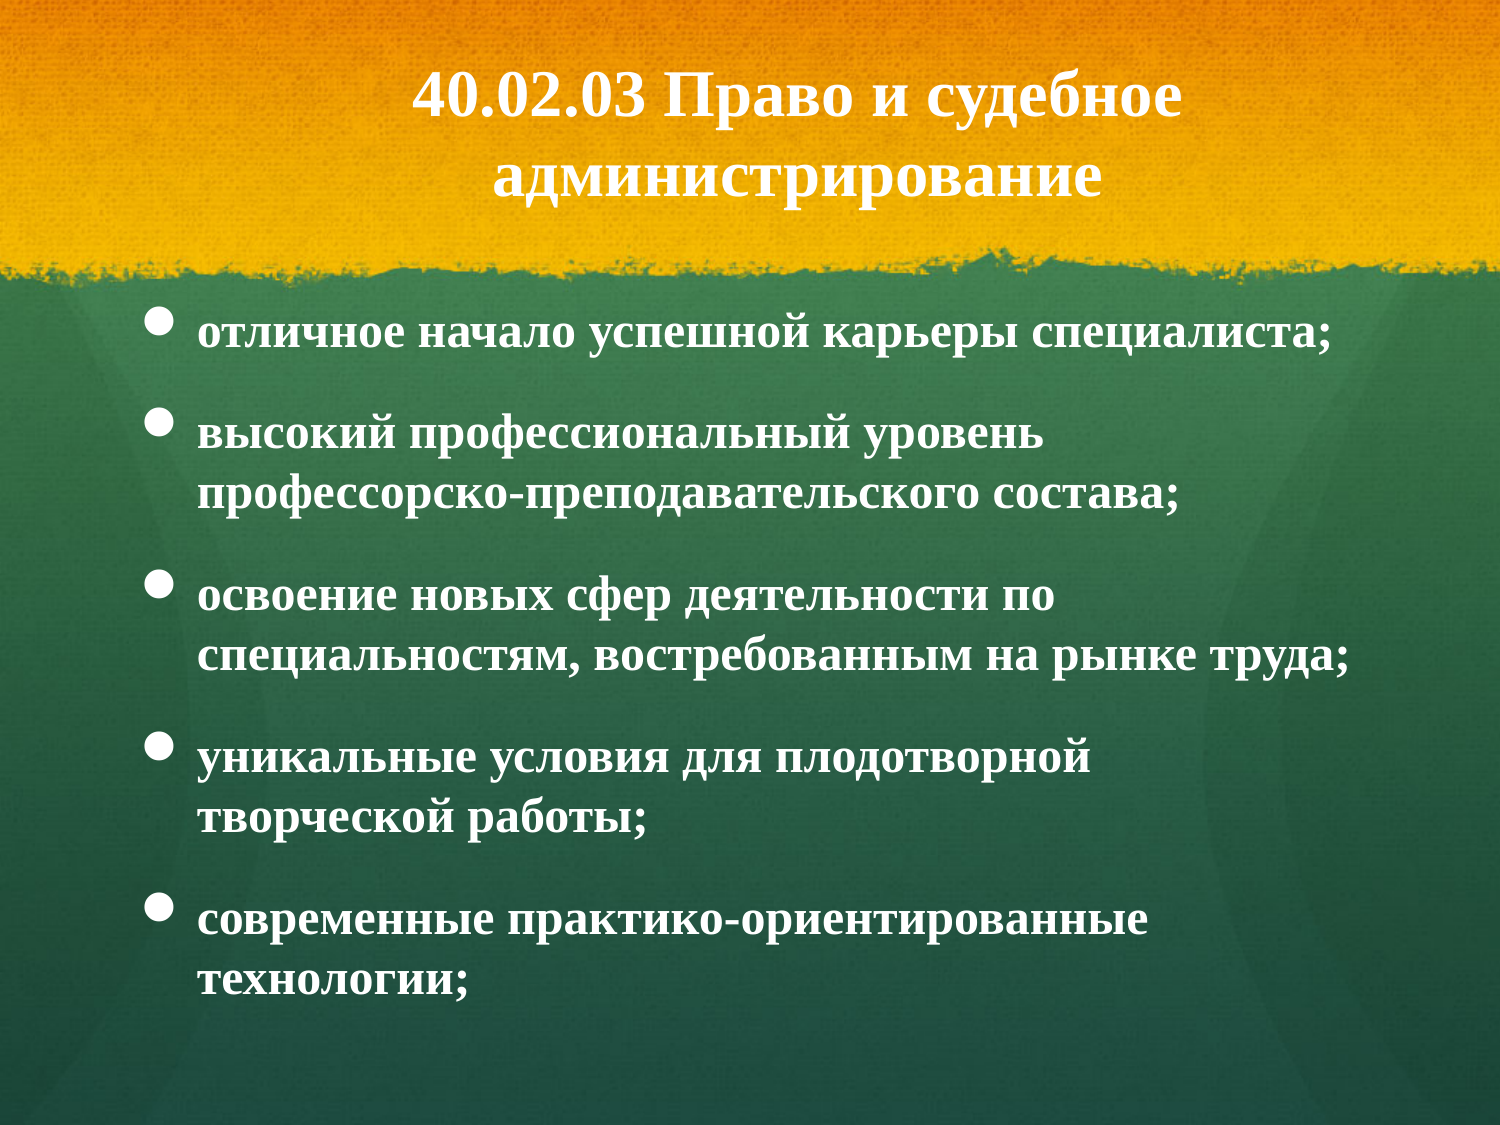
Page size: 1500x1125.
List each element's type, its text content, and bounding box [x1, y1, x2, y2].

picture [0, 0, 1500, 1125]
list отличное начало успешной карьеры специалиста; высокий профессиональный уровень профессорско-преподавательского состава; освоение новых сфер деятельности по специальностям, востребованным на рынке труда; уникальные условия для плодотворной творческой работы; современные практико-ориентированные технологии; [125, 289, 1375, 1094]
title 40.02.03 Право и судебное администрирование [125, 13, 1472, 246]
